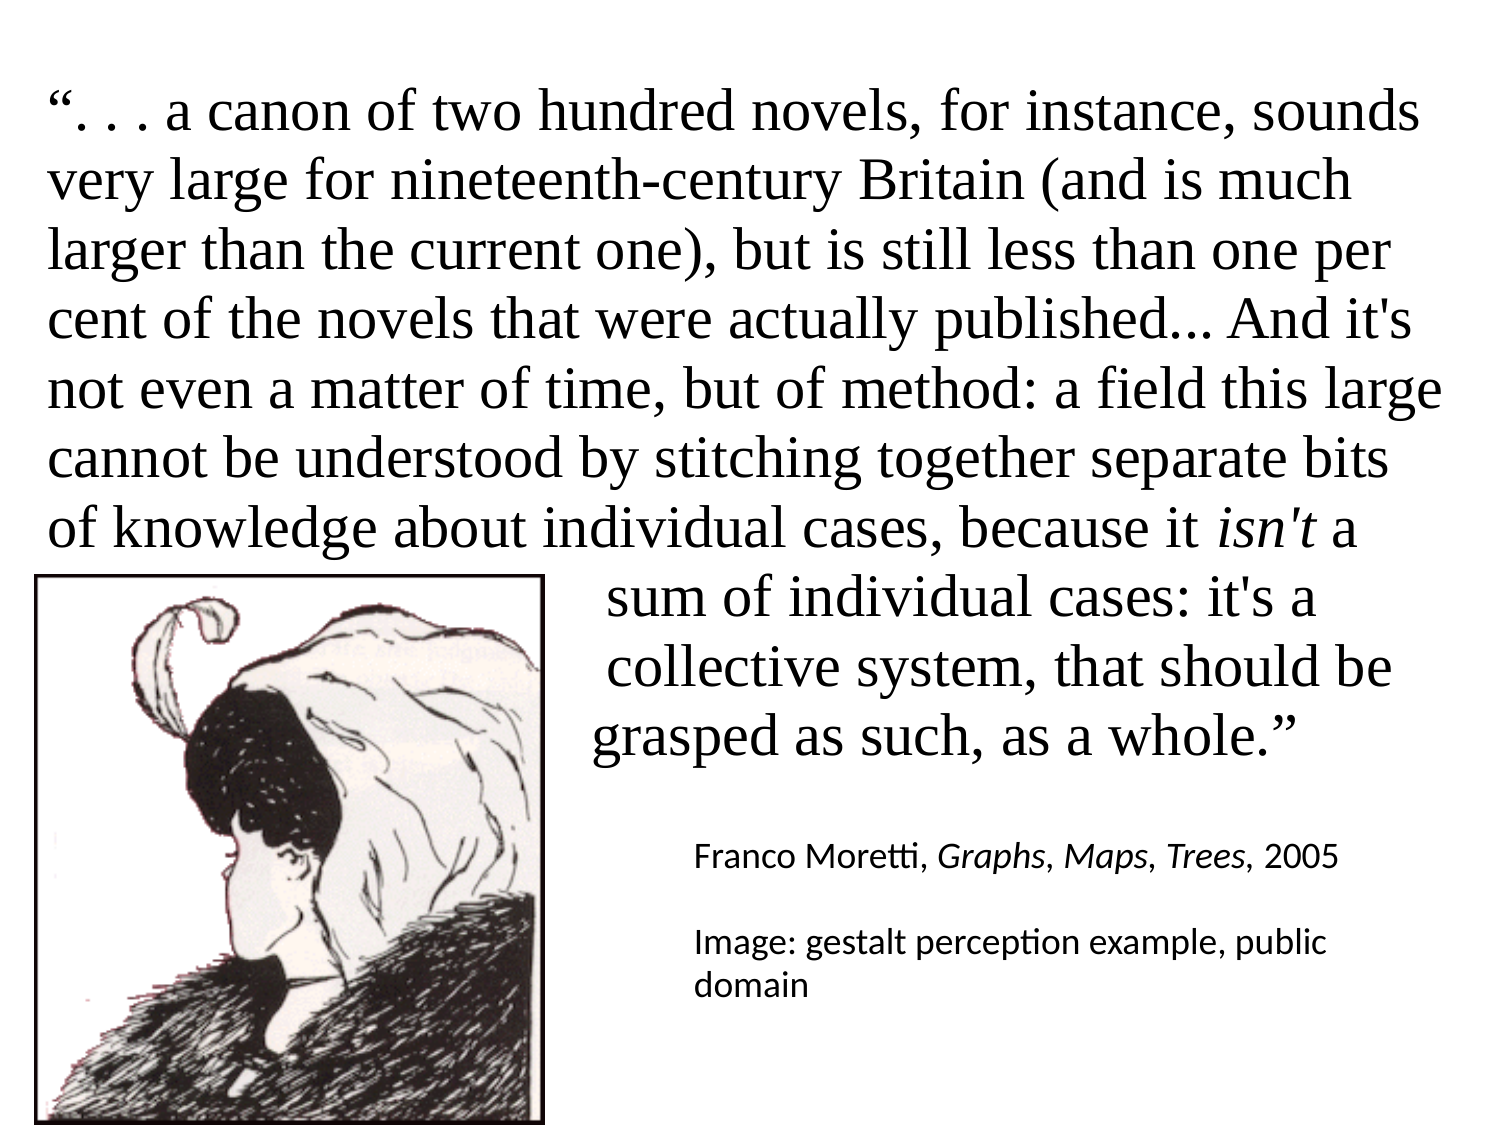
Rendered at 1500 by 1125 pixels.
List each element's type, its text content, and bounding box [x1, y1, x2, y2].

text_box Franco Moretti, Graphs, Maps, Trees, 2005 Image: gestalt perception example, public domain [680, 826, 1361, 1042]
text_box “. . . a canon of two hundred novels, for instance, sounds very large for nineteenth-century Britain (and is much larger than the current one), but is still less than one per cent of the novels that were actually published... And it's not even a matter of time, but of method: a field this large cannot be understood by stitching together separate bits of knowledge about individual cases, because it isn't a sum of individual cases: it's a collective system, that should be grasped as such, as a whole.” [33, 67, 1466, 921]
picture [33, 574, 545, 1125]
